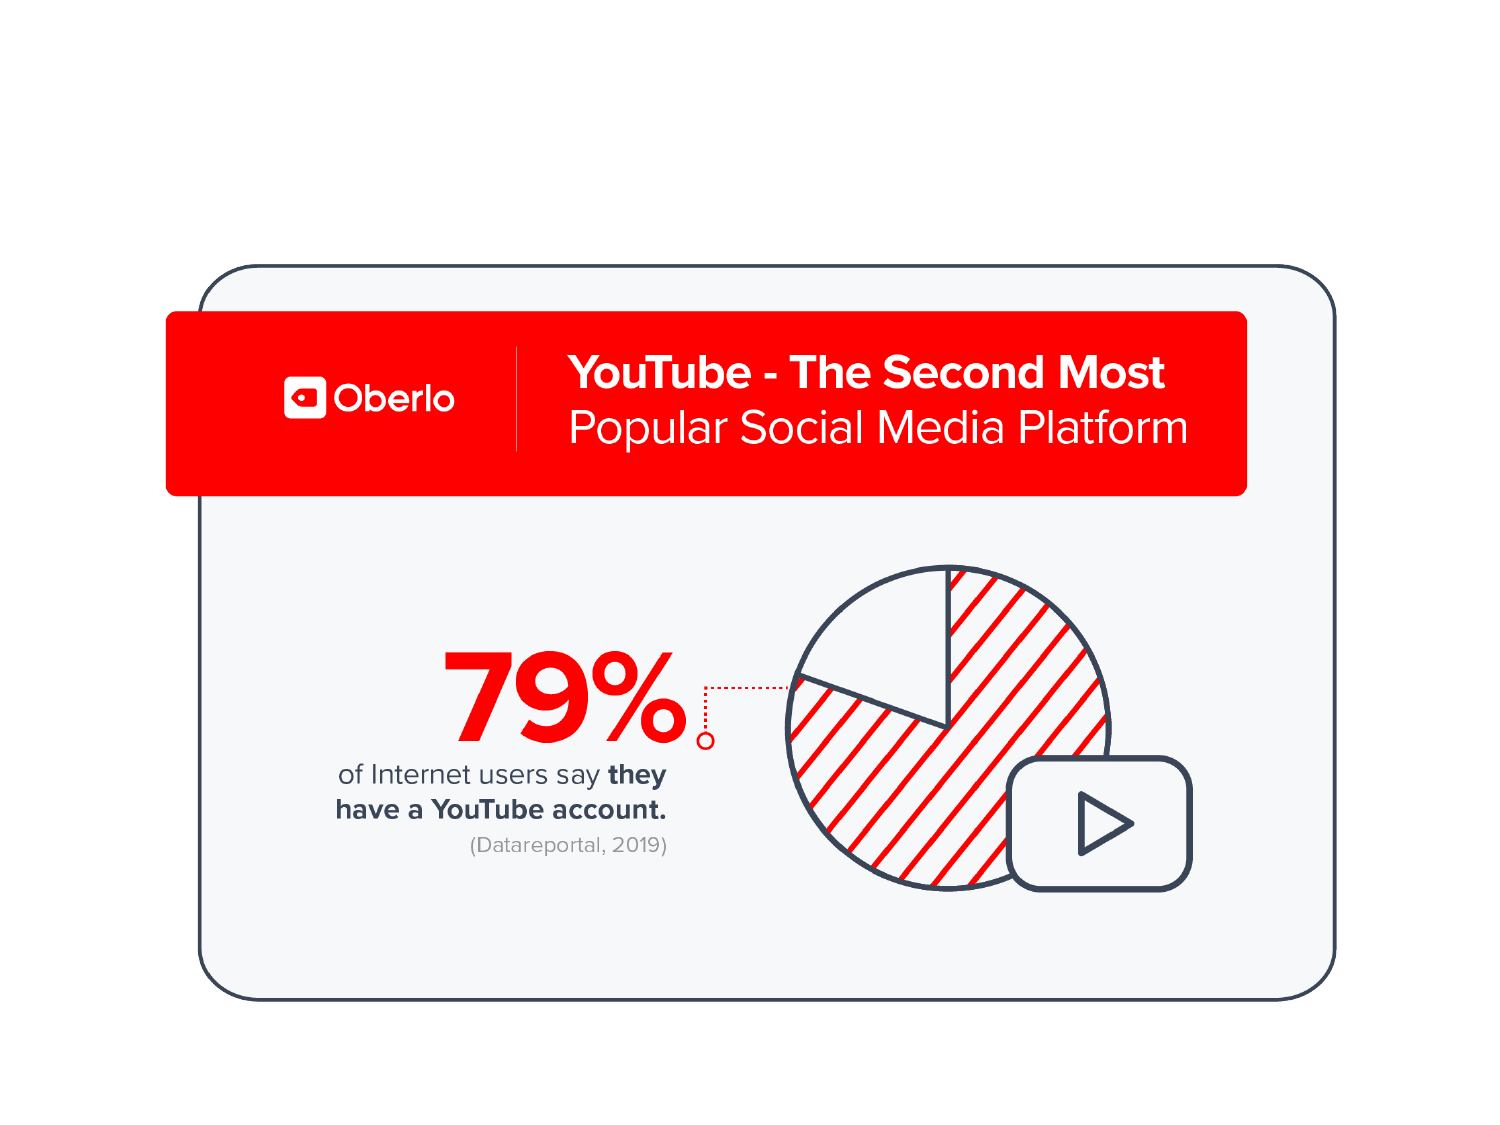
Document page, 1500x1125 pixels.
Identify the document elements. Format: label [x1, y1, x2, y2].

list [74, 262, 1426, 1006]
